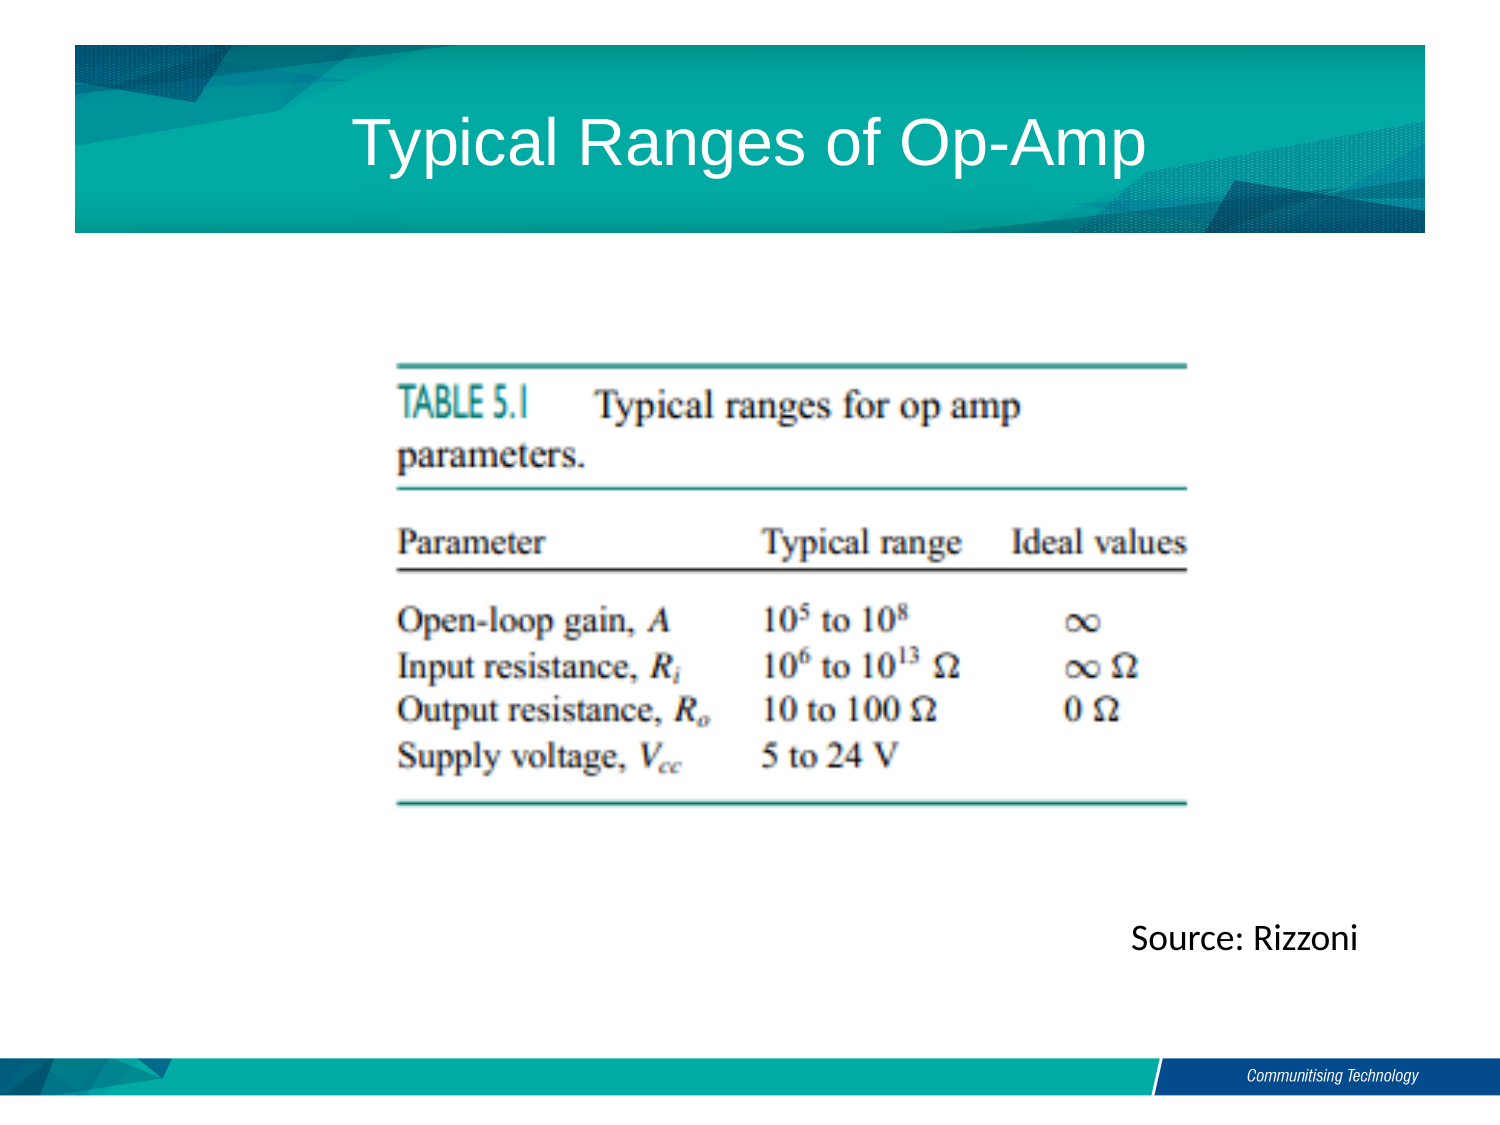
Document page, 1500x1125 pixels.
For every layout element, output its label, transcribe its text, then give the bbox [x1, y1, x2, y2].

title Typical Ranges of Op-Amp [75, 45, 1425, 233]
picture [0, 0, 1500, 1125]
text_box Source: Rizzoni [1116, 905, 1471, 965]
